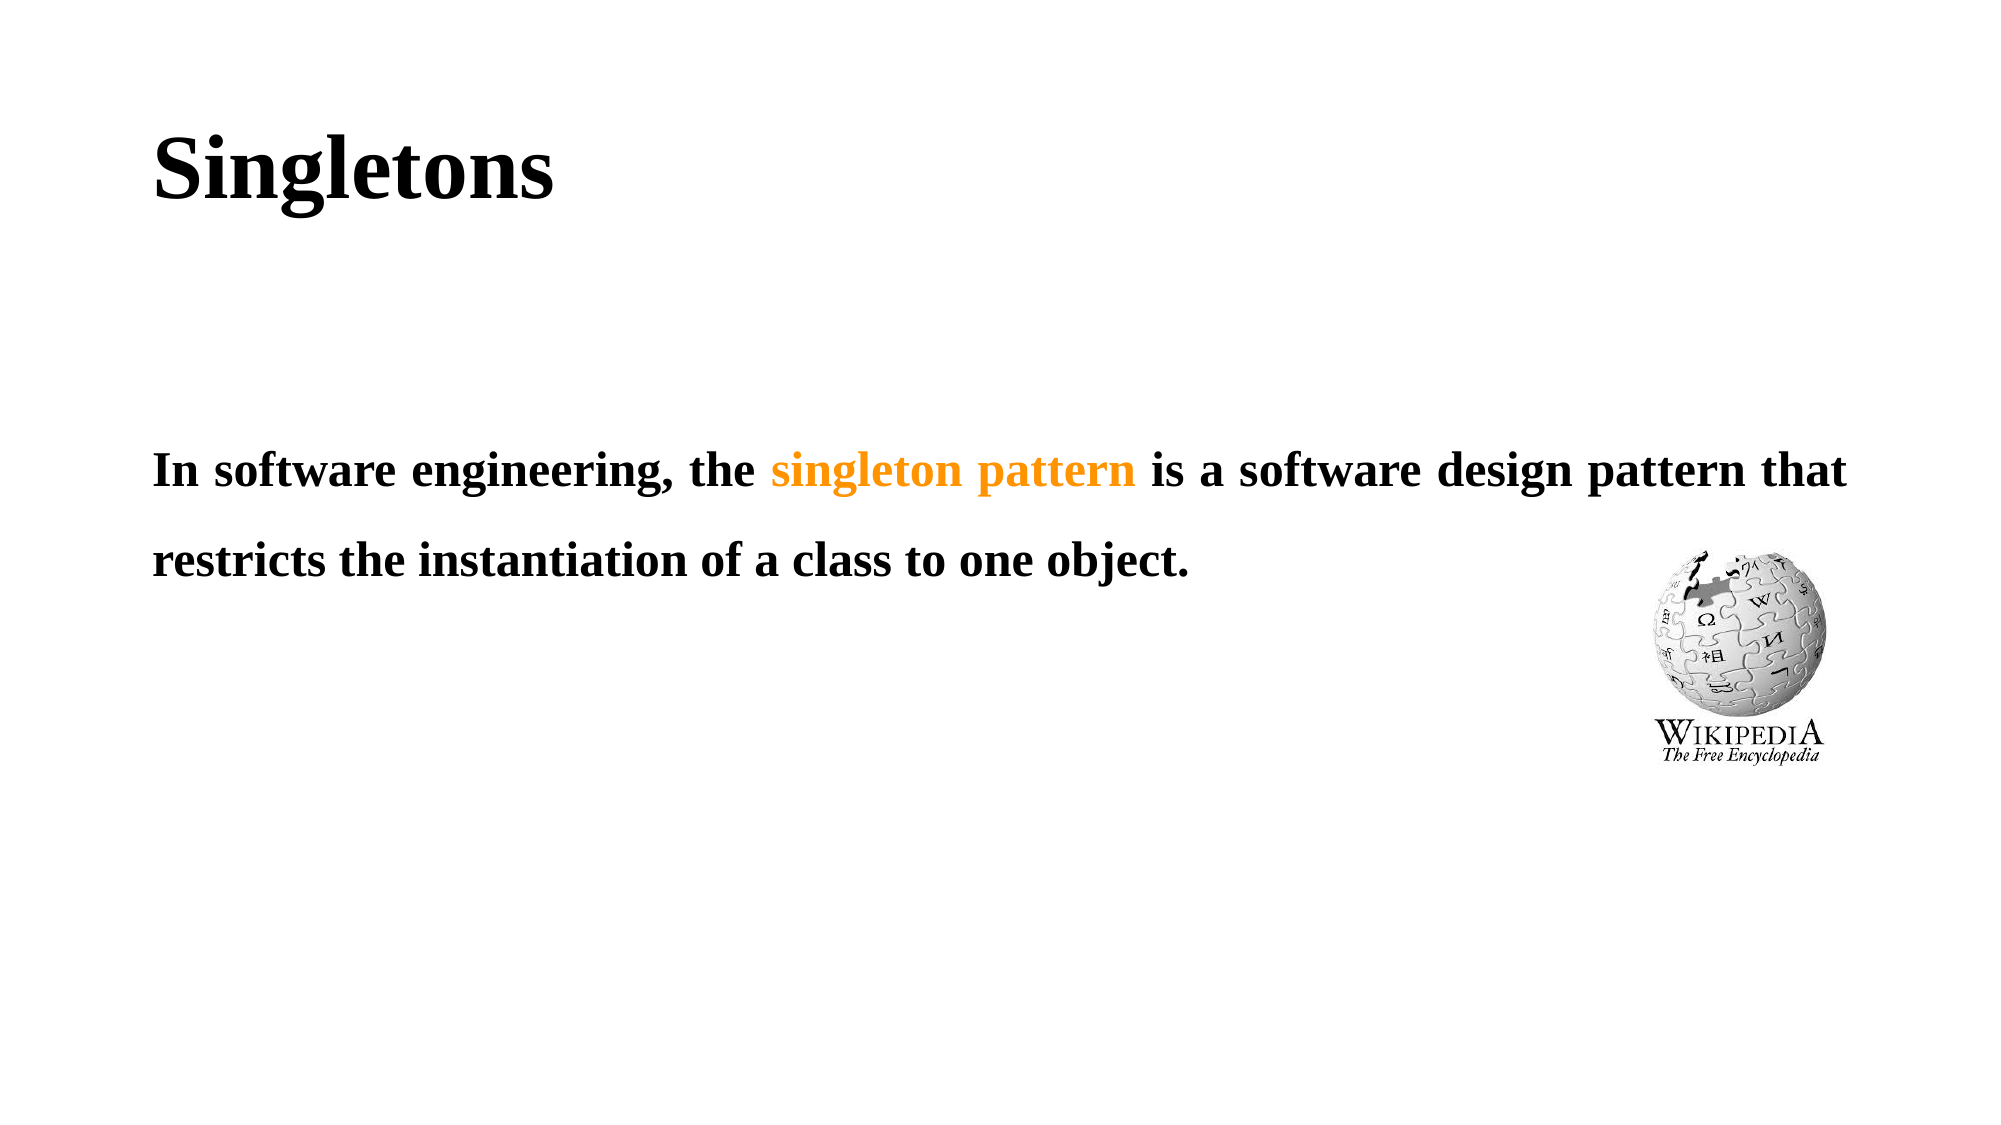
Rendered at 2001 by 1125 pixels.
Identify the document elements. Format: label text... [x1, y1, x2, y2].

title Singletons [137, 59, 1863, 278]
picture [1651, 548, 1828, 766]
text_box In software engineering, the singleton pattern is a software design pattern that restricts the instantiation of a class to one object. [137, 399, 1863, 595]
